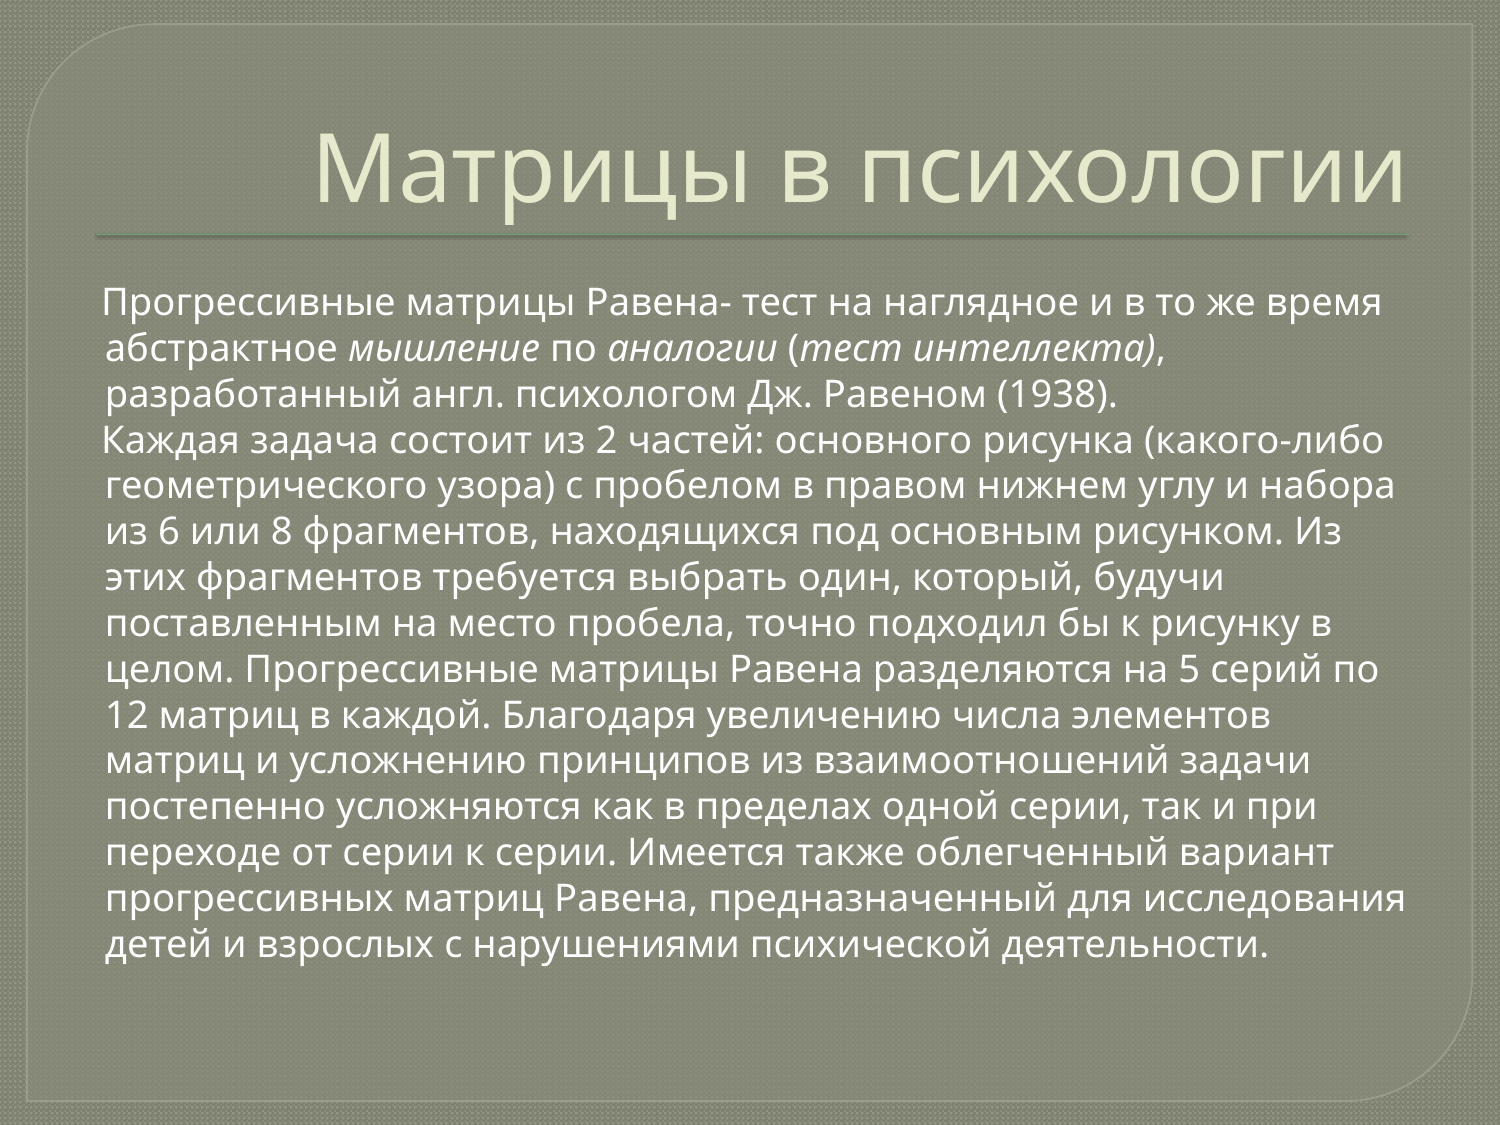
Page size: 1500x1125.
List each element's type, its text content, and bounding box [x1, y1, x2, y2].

list Прогрессивные матрицы Равена- тест на наглядное и в то же время абстрактное мышление по аналогии (тест интеллекта), разработанный англ. психологом Дж. Равеном (1938). Каждая задача состоит из 2 частей: основного рисунка (какого-либо геометрического узора) с пробелом в правом нижнем углу и набора из 6 или 8 фрагментов, находящихся под основным рисунком. Из этих фрагментов требуется выбрать один, который, будучи поставленным на место пробела, точно подходил бы к рисунку в целом. Прогрессивные матрицы Равена разделяются на 5 серий по 12 матриц в каждой. Благодаря увеличению числа элементов матриц и усложнению принципов из взаимоотношений задачи постепенно усложняются как в пределах одной серии, так и при переходе от серии к серии. Имеется также облегченный вариант прогрессивных матриц Равена, предназначенный для исследования детей и взрослых с нарушениями психической деятельности. [46, 270, 1425, 1013]
title Матрицы в психологии [75, 41, 1425, 230]
